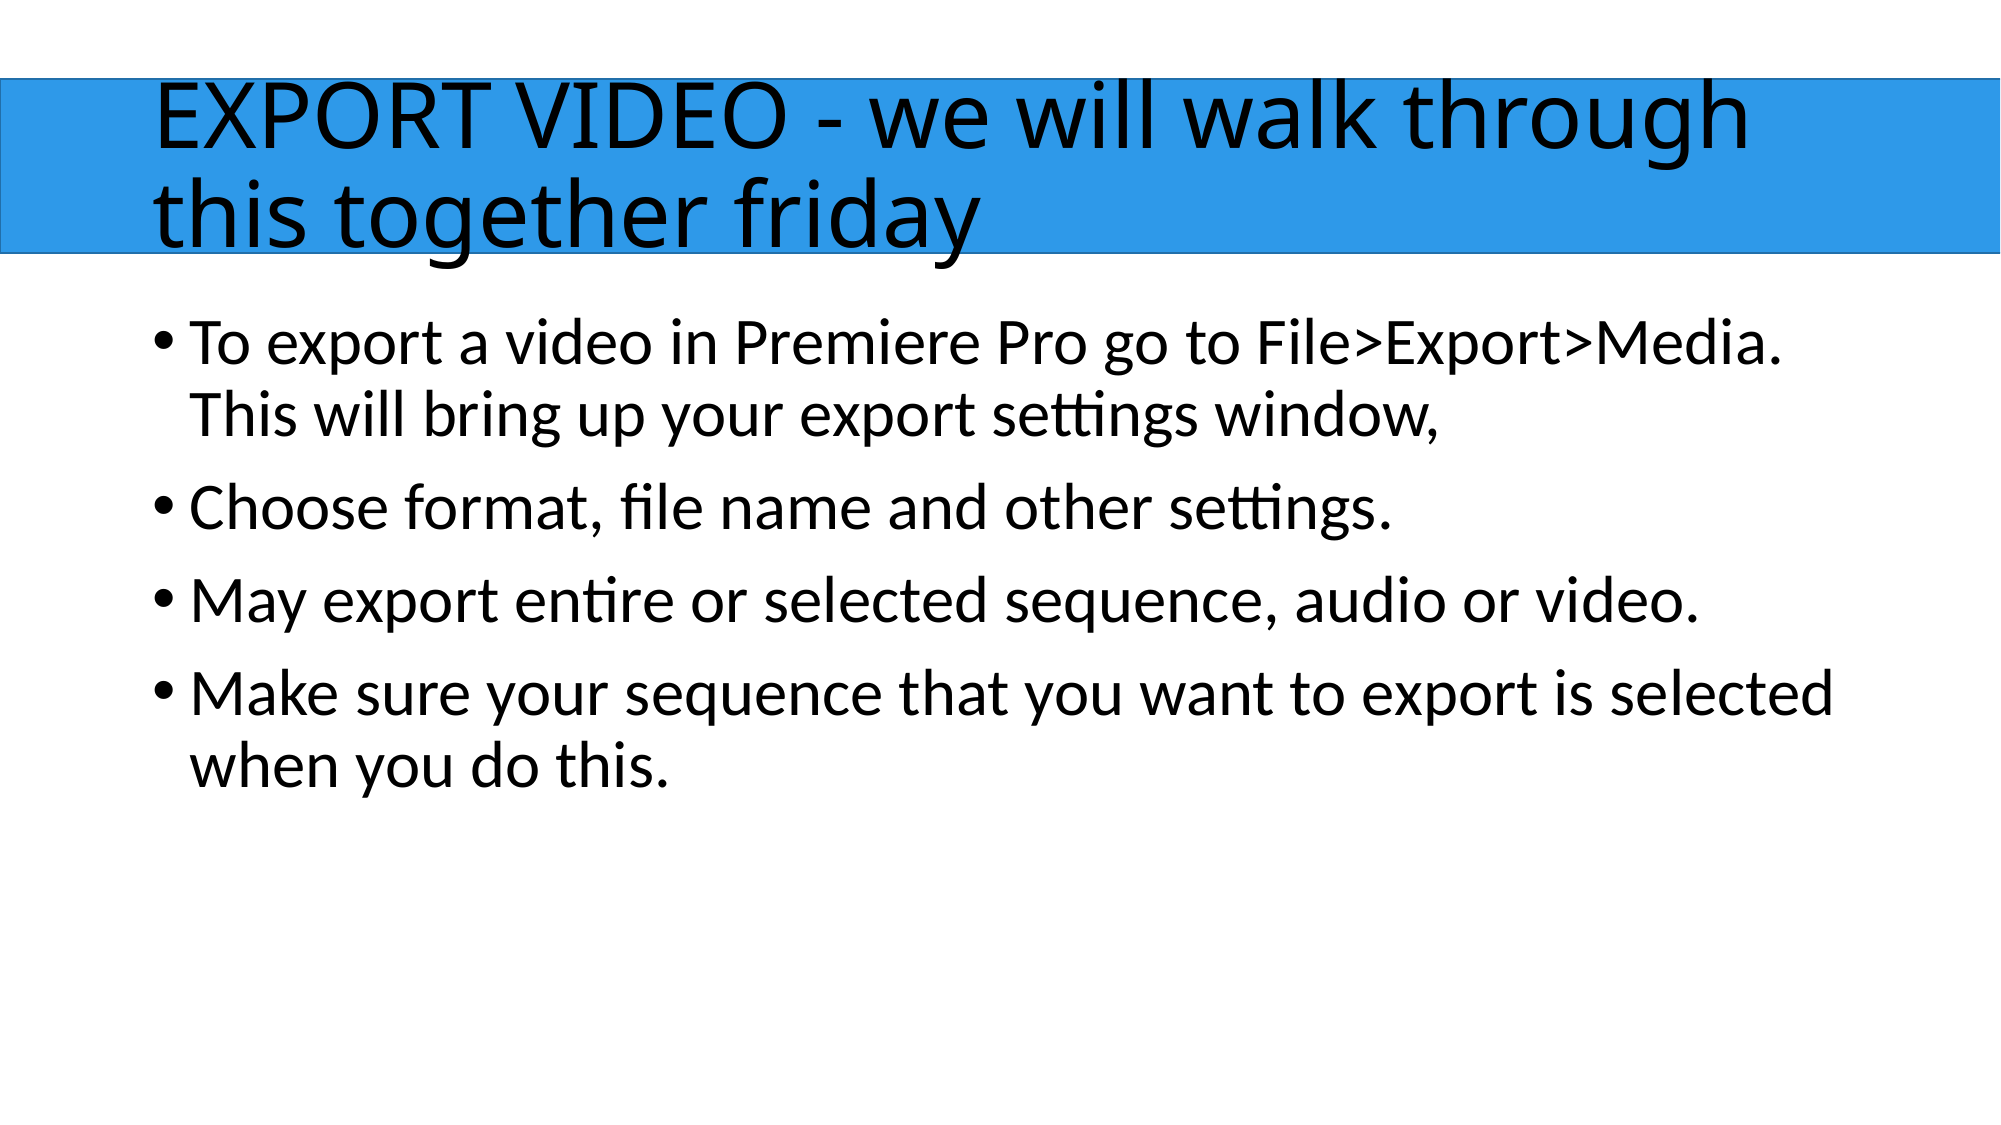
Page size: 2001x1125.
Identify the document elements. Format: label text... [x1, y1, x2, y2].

title EXPORT VIDEO - we will walk through this together friday [137, 59, 1863, 278]
list To export a video in Premiere Pro go to File>Export>Media. This will bring up your export settings window, Choose format, file name and other settings. May export entire or selected sequence, audio or video. Make sure your sequence that you want to export is selected when you do this. [137, 299, 1863, 1014]
